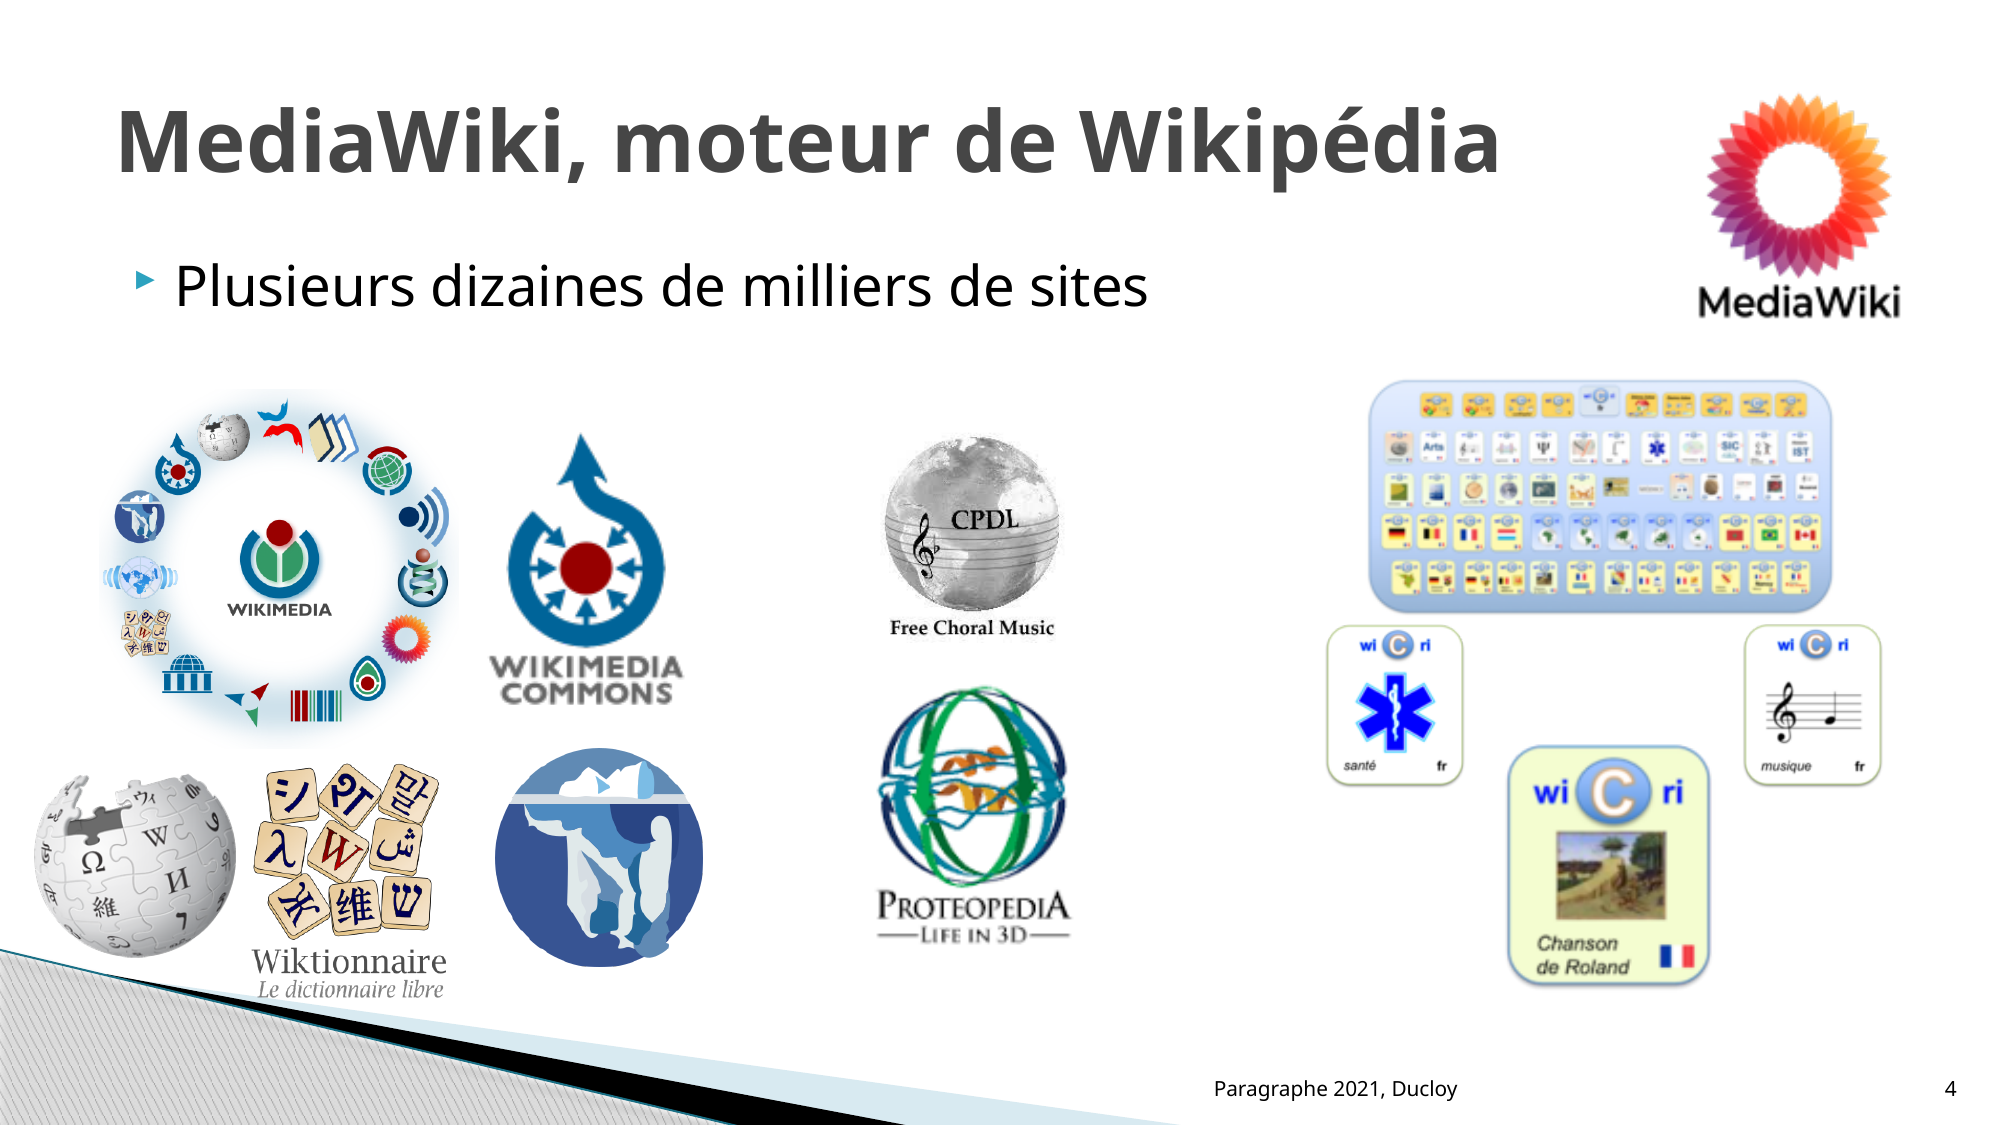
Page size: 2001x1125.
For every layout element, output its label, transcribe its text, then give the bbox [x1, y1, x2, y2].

picture [1741, 623, 1886, 791]
picture [867, 681, 1083, 949]
picture [1687, 80, 1913, 332]
picture [243, 759, 452, 1012]
footer Paragraphe 2021, Ducloy [957, 1051, 1473, 1112]
picture [99, 389, 459, 749]
picture [863, 424, 1083, 643]
picture [481, 431, 691, 707]
title MediaWiki, moteur de Wikipédia [99, 45, 1900, 233]
picture [1502, 742, 1716, 994]
picture [1323, 623, 1467, 791]
picture [1361, 372, 1838, 621]
slide_number 4 [1891, 1051, 1972, 1112]
list Plusieurs dizaines de milliers de sites [99, 242, 1682, 336]
picture [30, 751, 239, 960]
picture [495, 748, 704, 967]
